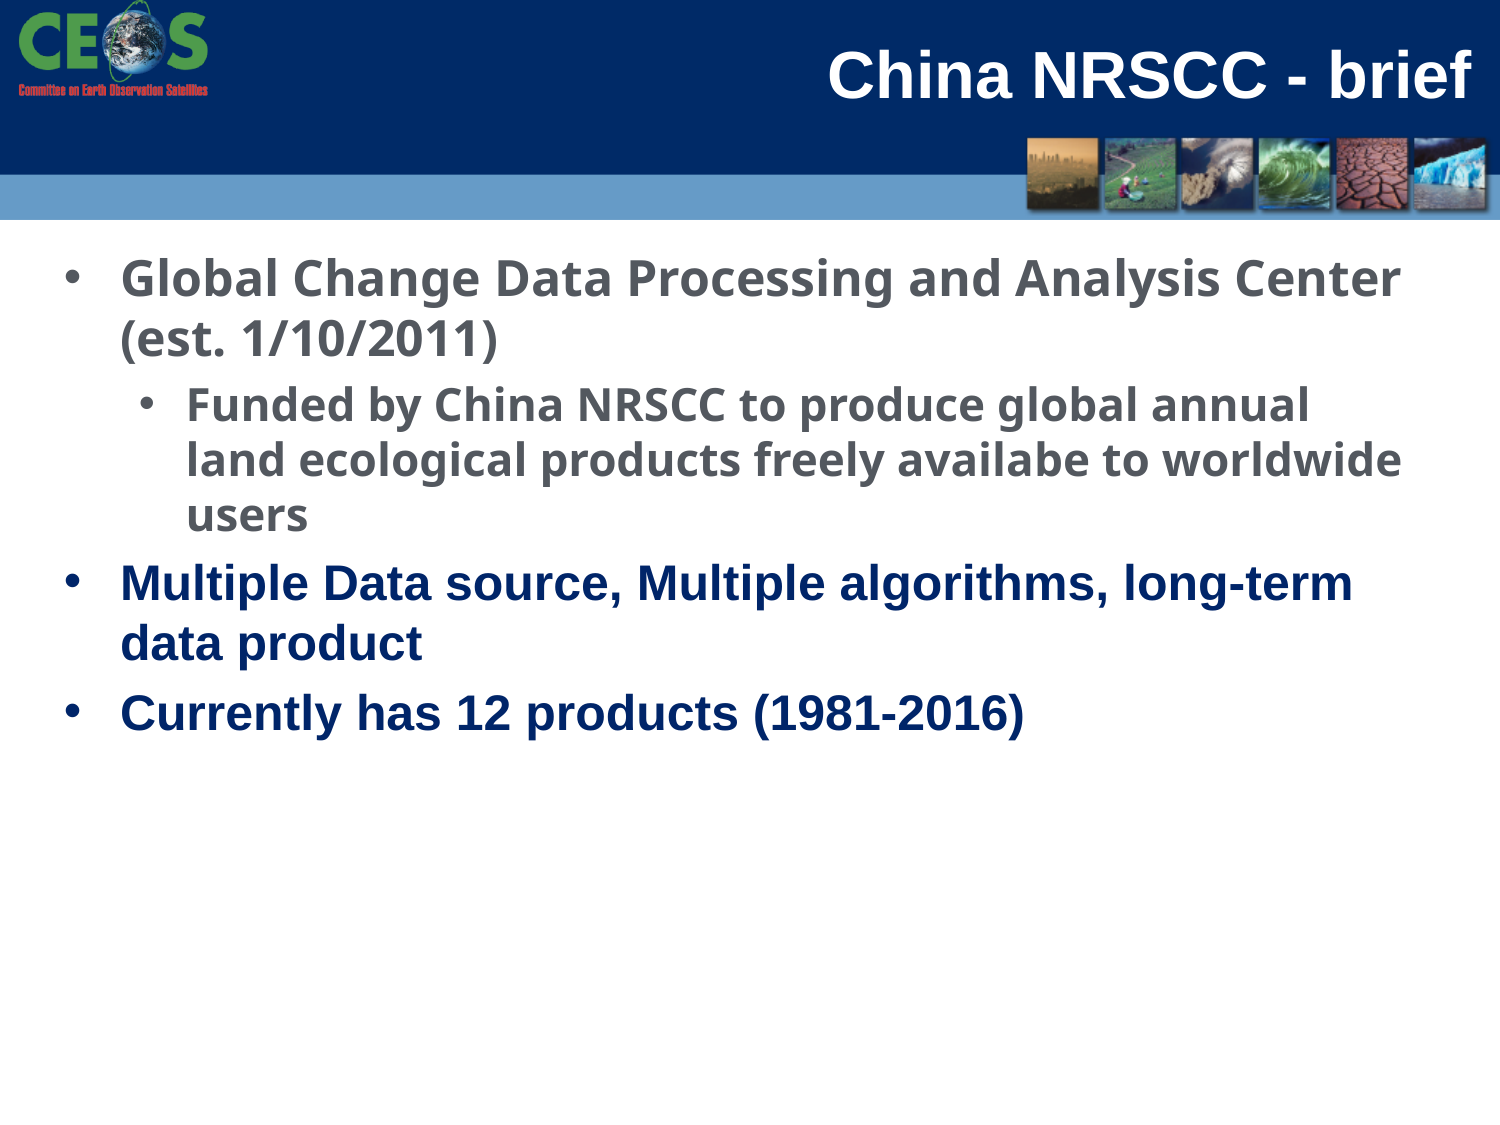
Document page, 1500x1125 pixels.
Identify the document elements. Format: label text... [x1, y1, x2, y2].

picture [0, 0, 1500, 220]
list Global Change Data Processing and Analysis Center (est. 1/10/2011) Funded by China NRSCC to produce global annual land ecological products freely availabe to worldwide users Multiple Data source, Multiple algorithms, long-term data product Currently has 12 products (1981-2016) [48, 238, 1435, 1038]
title China NRSCC - brief [273, 30, 1488, 114]
